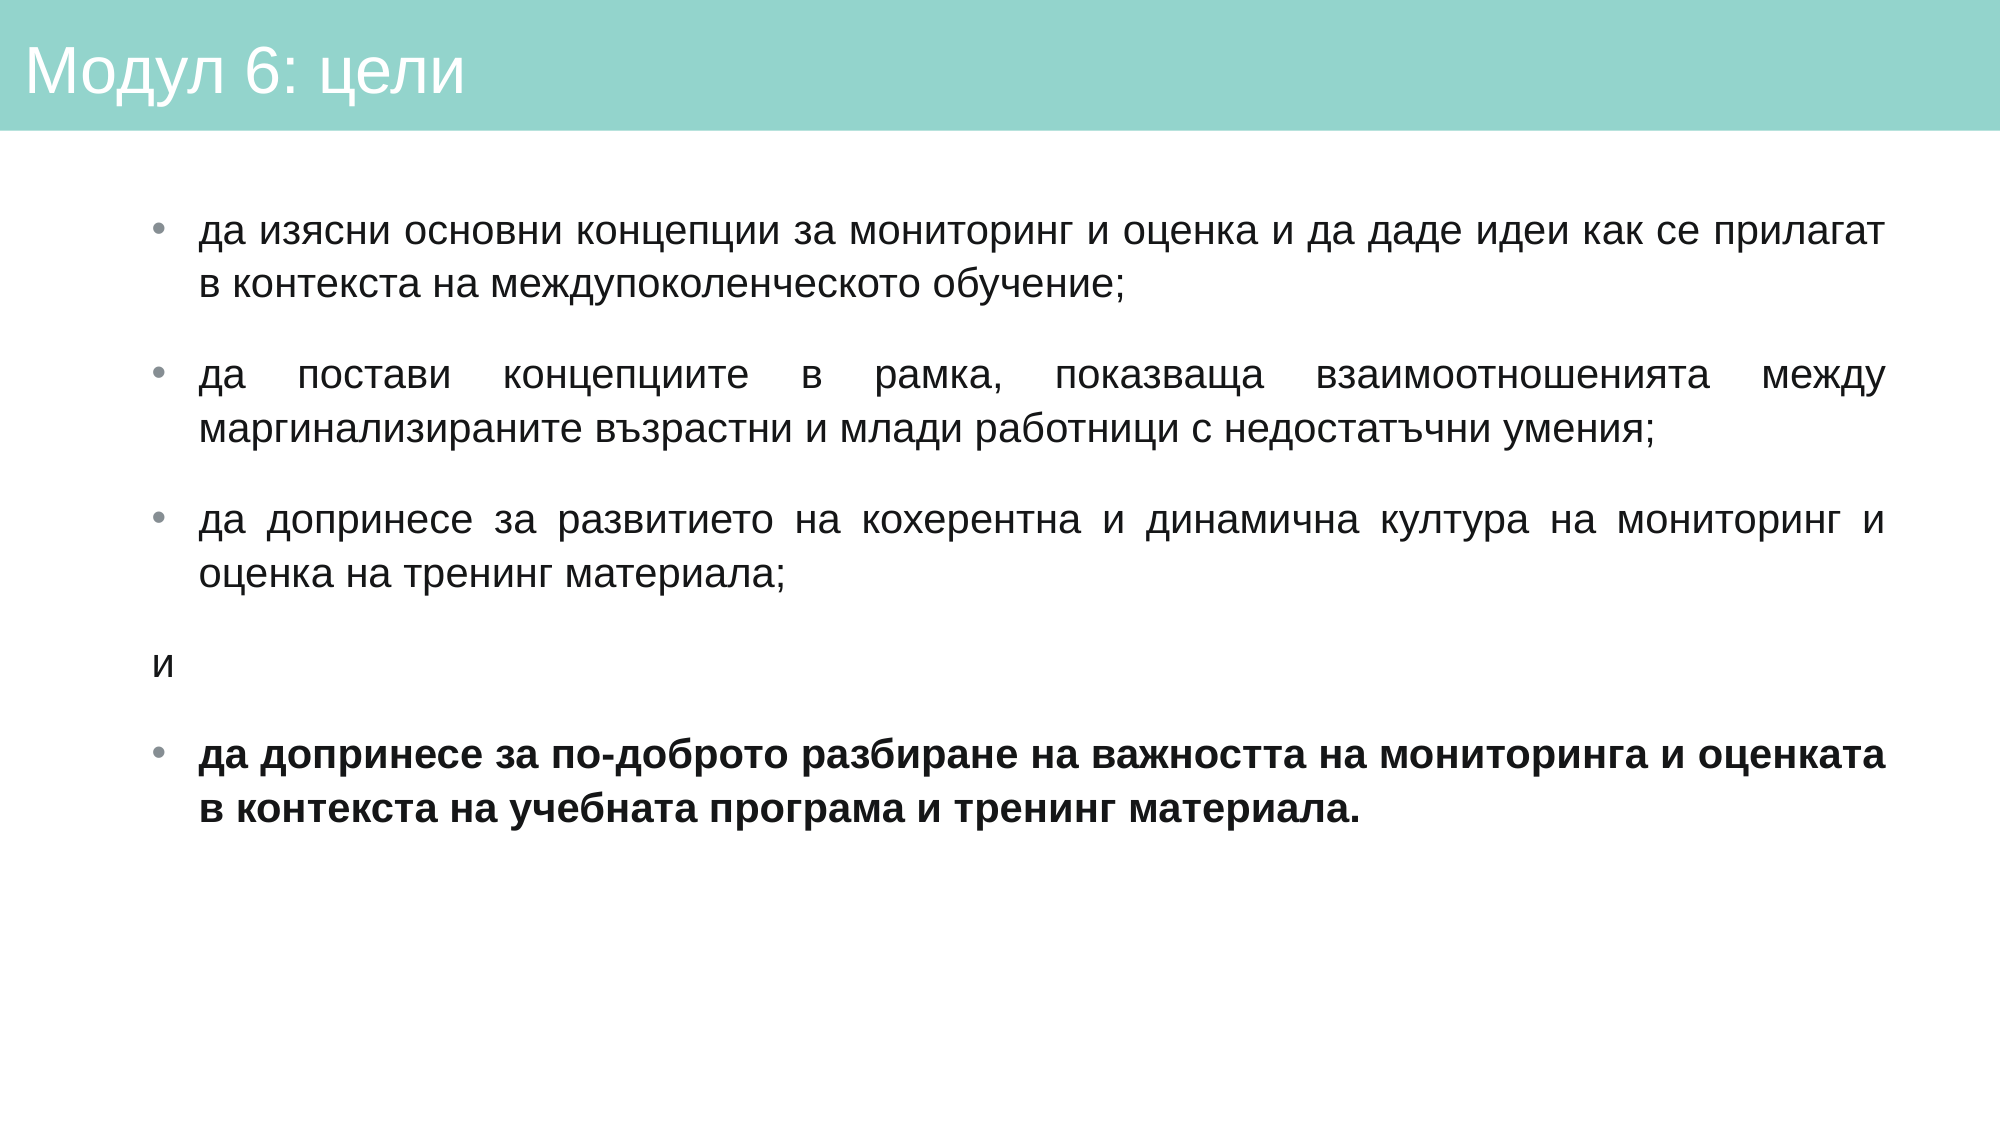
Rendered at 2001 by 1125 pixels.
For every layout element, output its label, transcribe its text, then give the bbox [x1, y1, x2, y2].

title Mодул 6: цели [16, 13, 1976, 131]
list да изясни основни концепции за мониторинг и оценка и да даде идеи как се прилагат в контекста на междупоколенческото обучение; да постави концепциите в рамка, показваща взаимоотношенията между маргинализираните възрастни и млади работници с недостатъчни умения; да допринесе за развитието на кохерентна и динамична култура на мониторинг и оценка на тренинг материала; и да допринесе за по-доброто разбиране на важността на мониторинга и оценката в контекста на учебната програма и тренинг материала. [92, 191, 1902, 1018]
